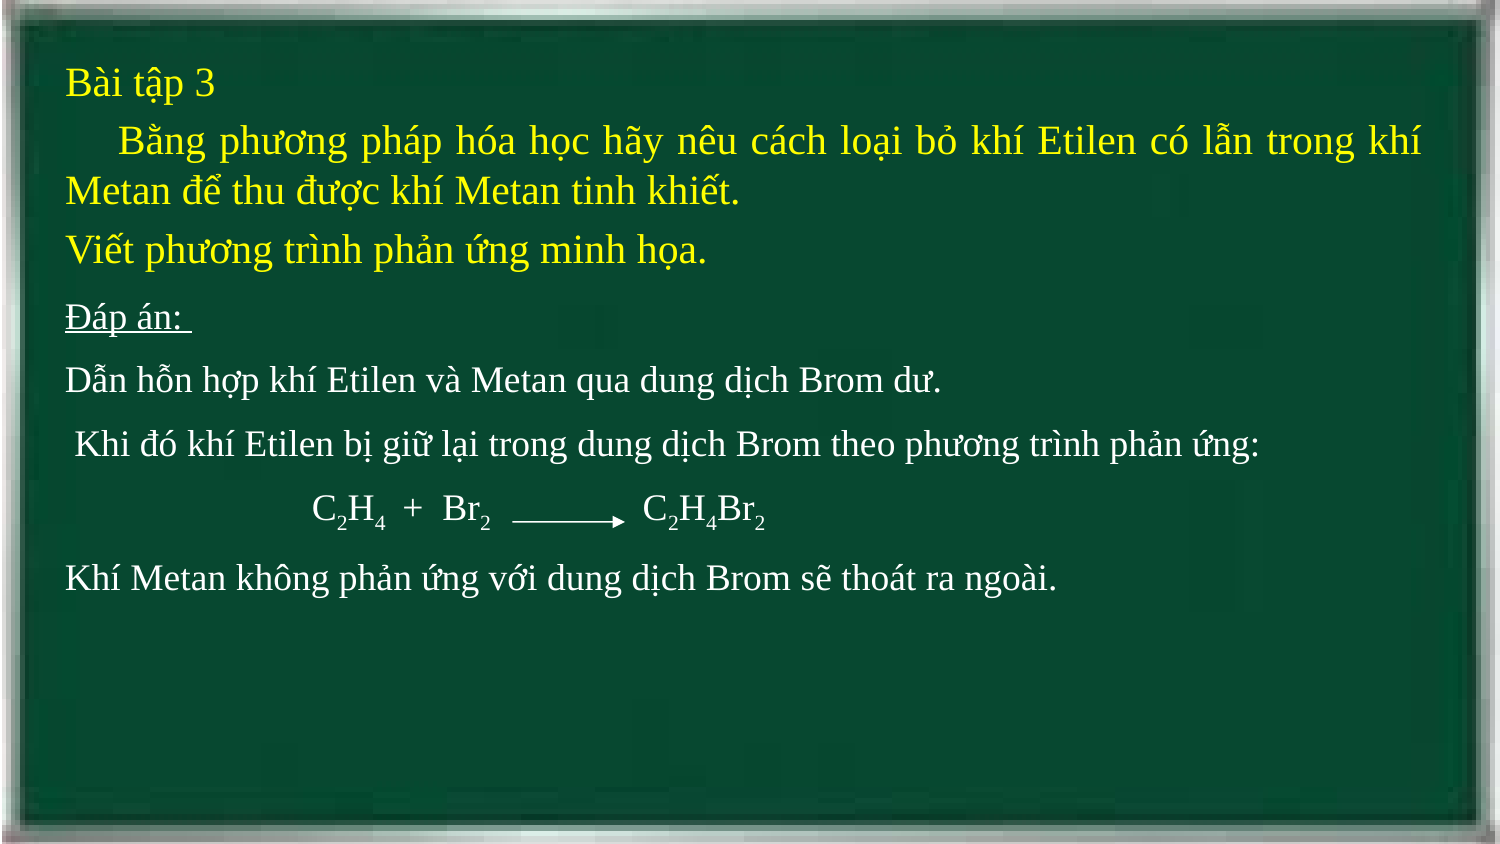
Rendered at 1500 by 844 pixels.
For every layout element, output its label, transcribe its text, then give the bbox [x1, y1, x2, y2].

text_box Đáp án: Dẫn hỗn hợp khí Etilen và Metan qua dung dịch Brom dư. Khi đó khí Etilen bị giữ lại trong dung dịch Brom theo phương trình phản ứng: C2H4 + Br2 C2H4Br2 Khí Metan không phản ứng với dung dịch Brom sẽ thoát ra ngoài. [50, 284, 1363, 606]
subtitle Bài tập 3 Bằng phương pháp hóa học hãy nêu cách loại bỏ khí Etilen có lẫn trong khí Metan để thu được khí Metan tinh khiết. Viết phương trình phản ứng minh họa. [50, 46, 1438, 338]
picture [2, 0, 1500, 844]
